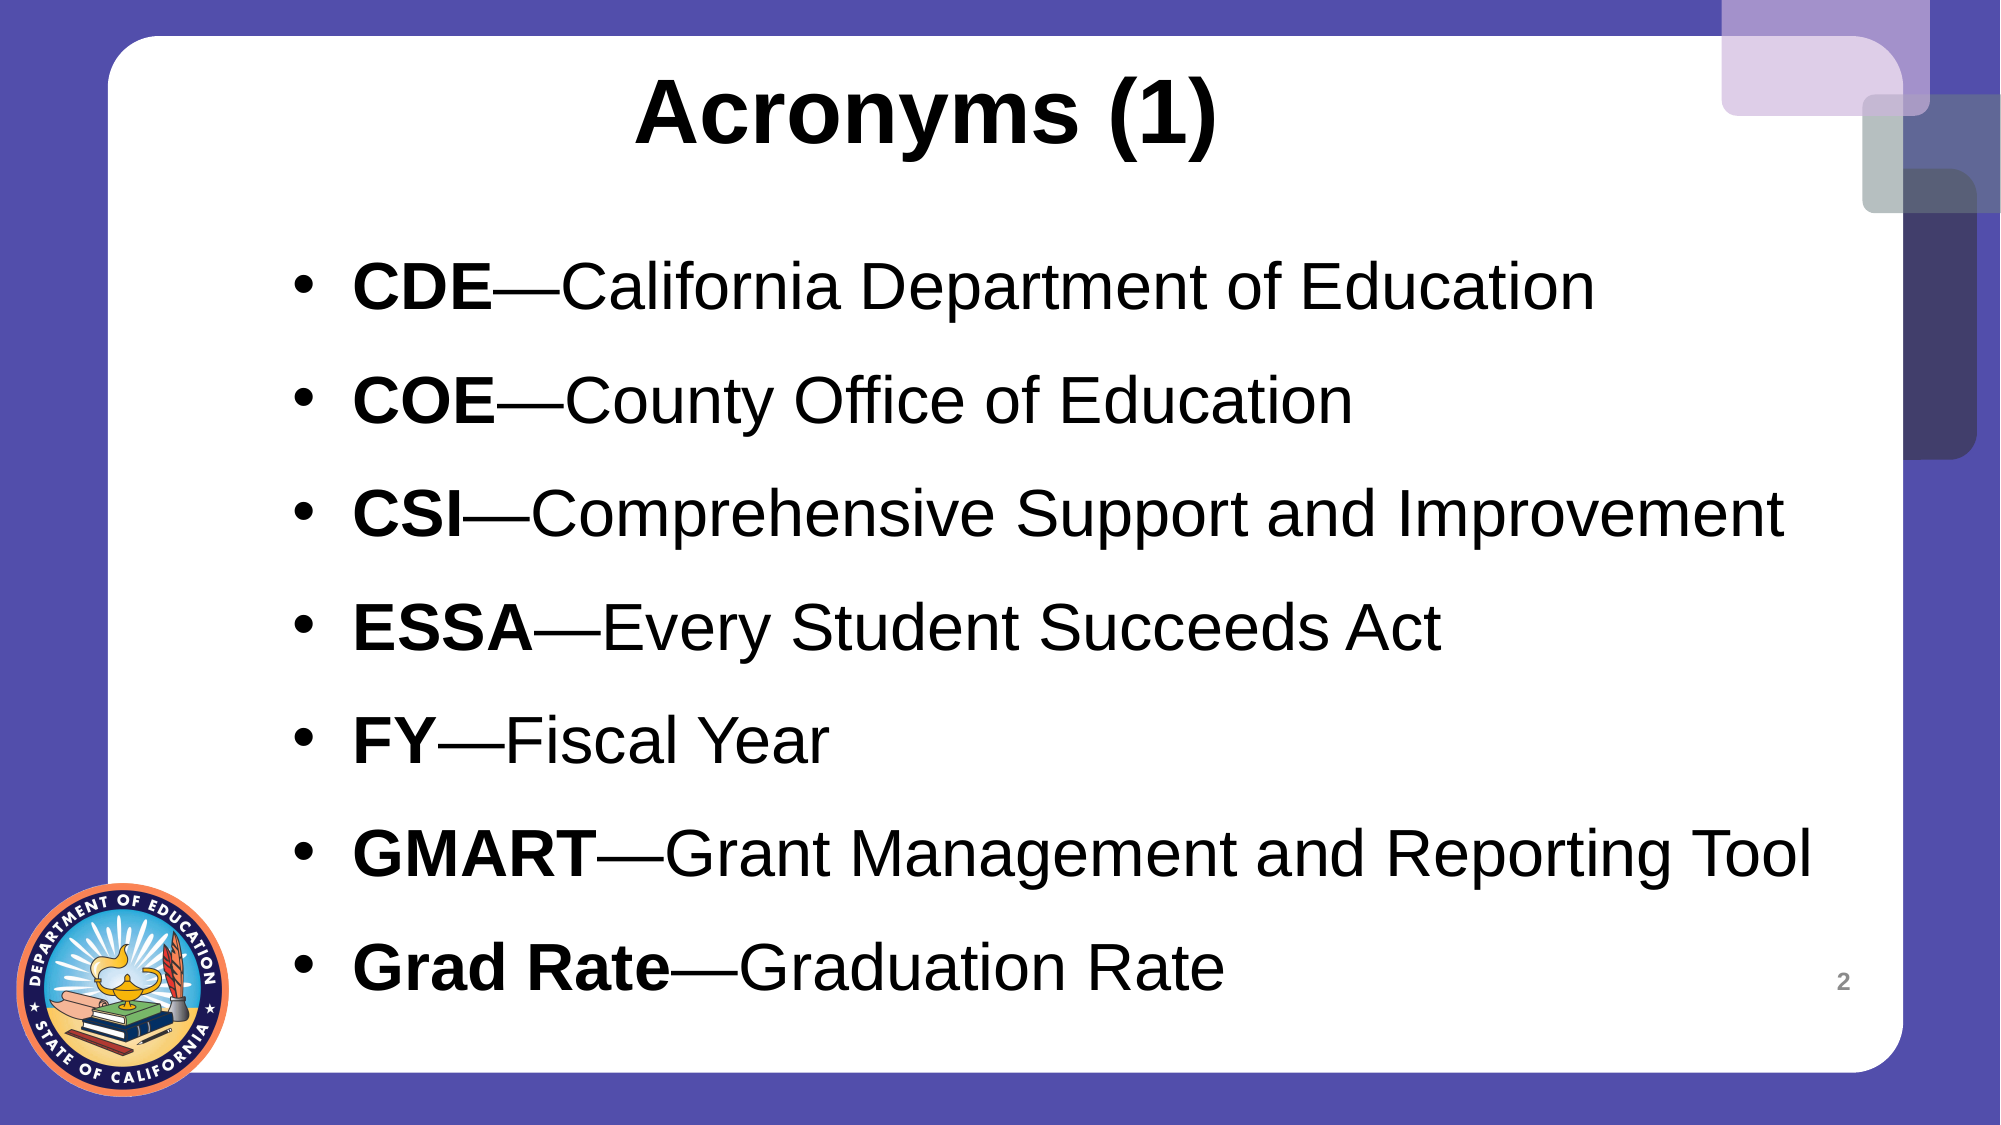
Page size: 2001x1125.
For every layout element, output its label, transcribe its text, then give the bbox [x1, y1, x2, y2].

slide_number 2 [1721, 950, 1866, 1097]
list CDE—California Department of Education COE—County Office of Education CSI—Comprehensive Support and Improvement ESSA—Every Student Succeeds Act FY—Fiscal Year GMART—Grant Management and Reporting Tool Grad Rate—Graduation Rate [237, 228, 1852, 1047]
picture [16, 883, 229, 1097]
title Acronyms (1) [178, 52, 1676, 179]
